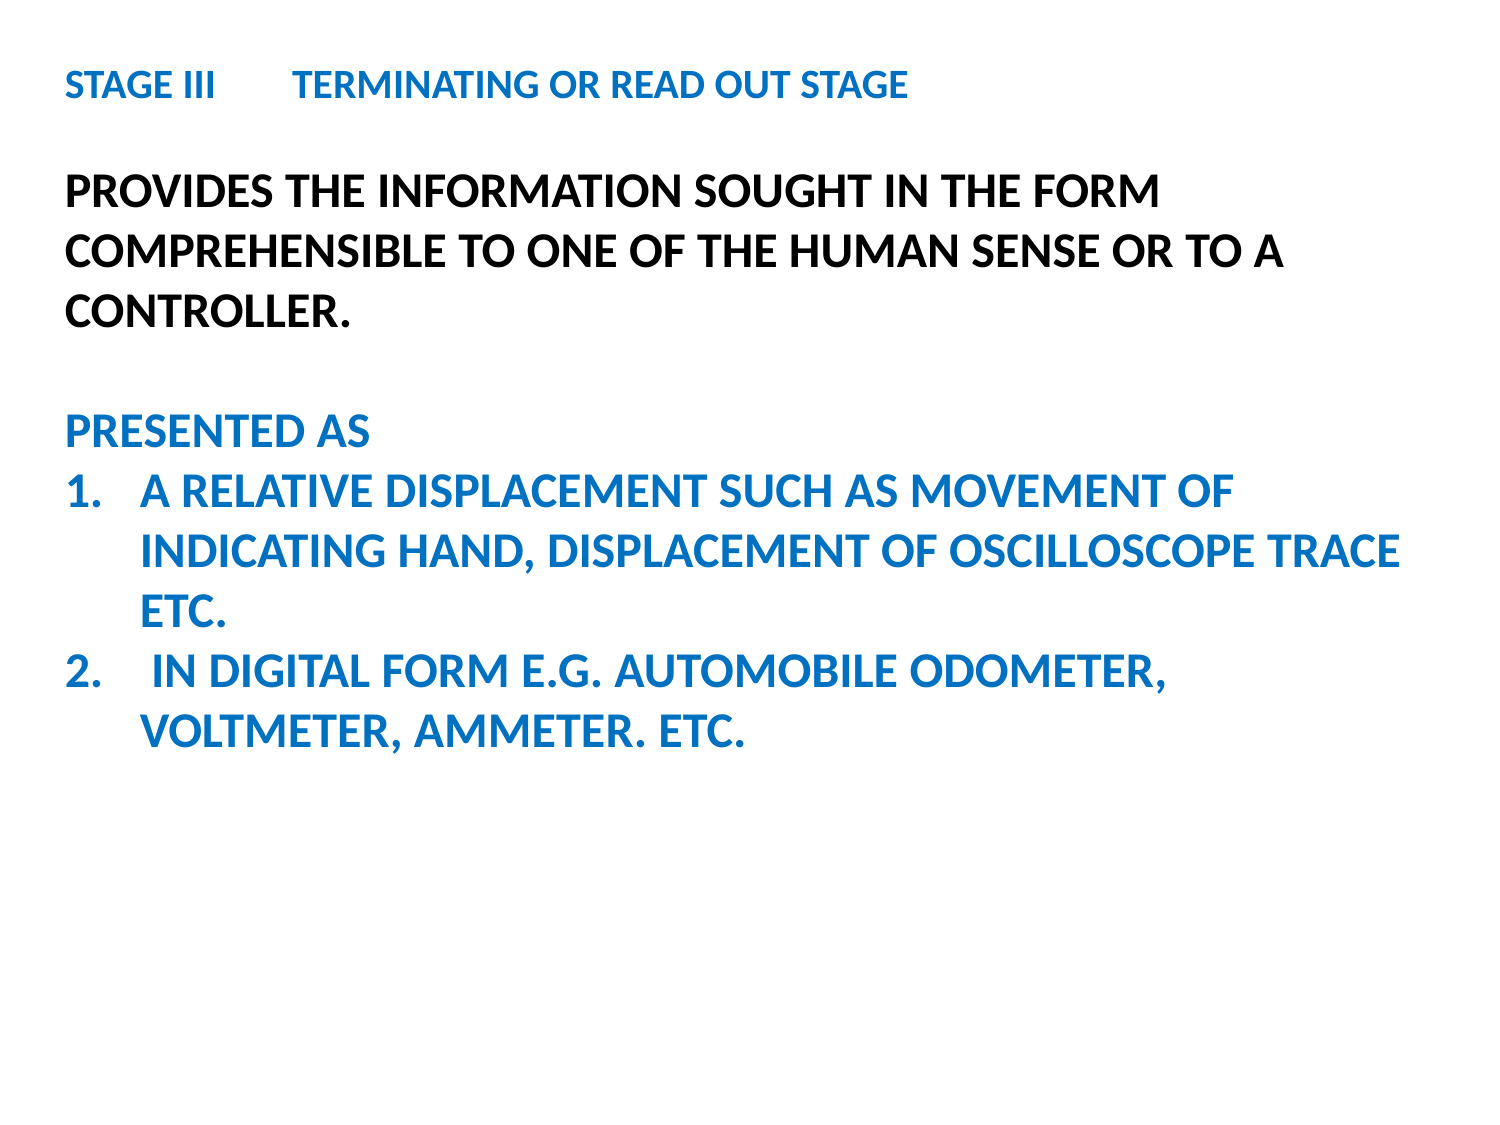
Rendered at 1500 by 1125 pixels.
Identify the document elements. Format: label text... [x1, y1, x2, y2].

text_box STAGE III TERMINATING OR READ OUT STAGE PROVIDES THE INFORMATION SOUGHT IN THE FORM COMPREHENSIBLE TO ONE OF THE HUMAN SENSE OR TO A CONTROLLER. PRESENTED AS A RELATIVE DISPLACEMENT SUCH AS MOVEMENT OF INDICATING HAND, DISPLACEMENT OF OSCILLOSCOPE TRACE ETC. IN DIGITAL FORM E.G. AUTOMOBILE ODOMETER, VOLTMETER, AMMETER. ETC. [50, 49, 1450, 810]
